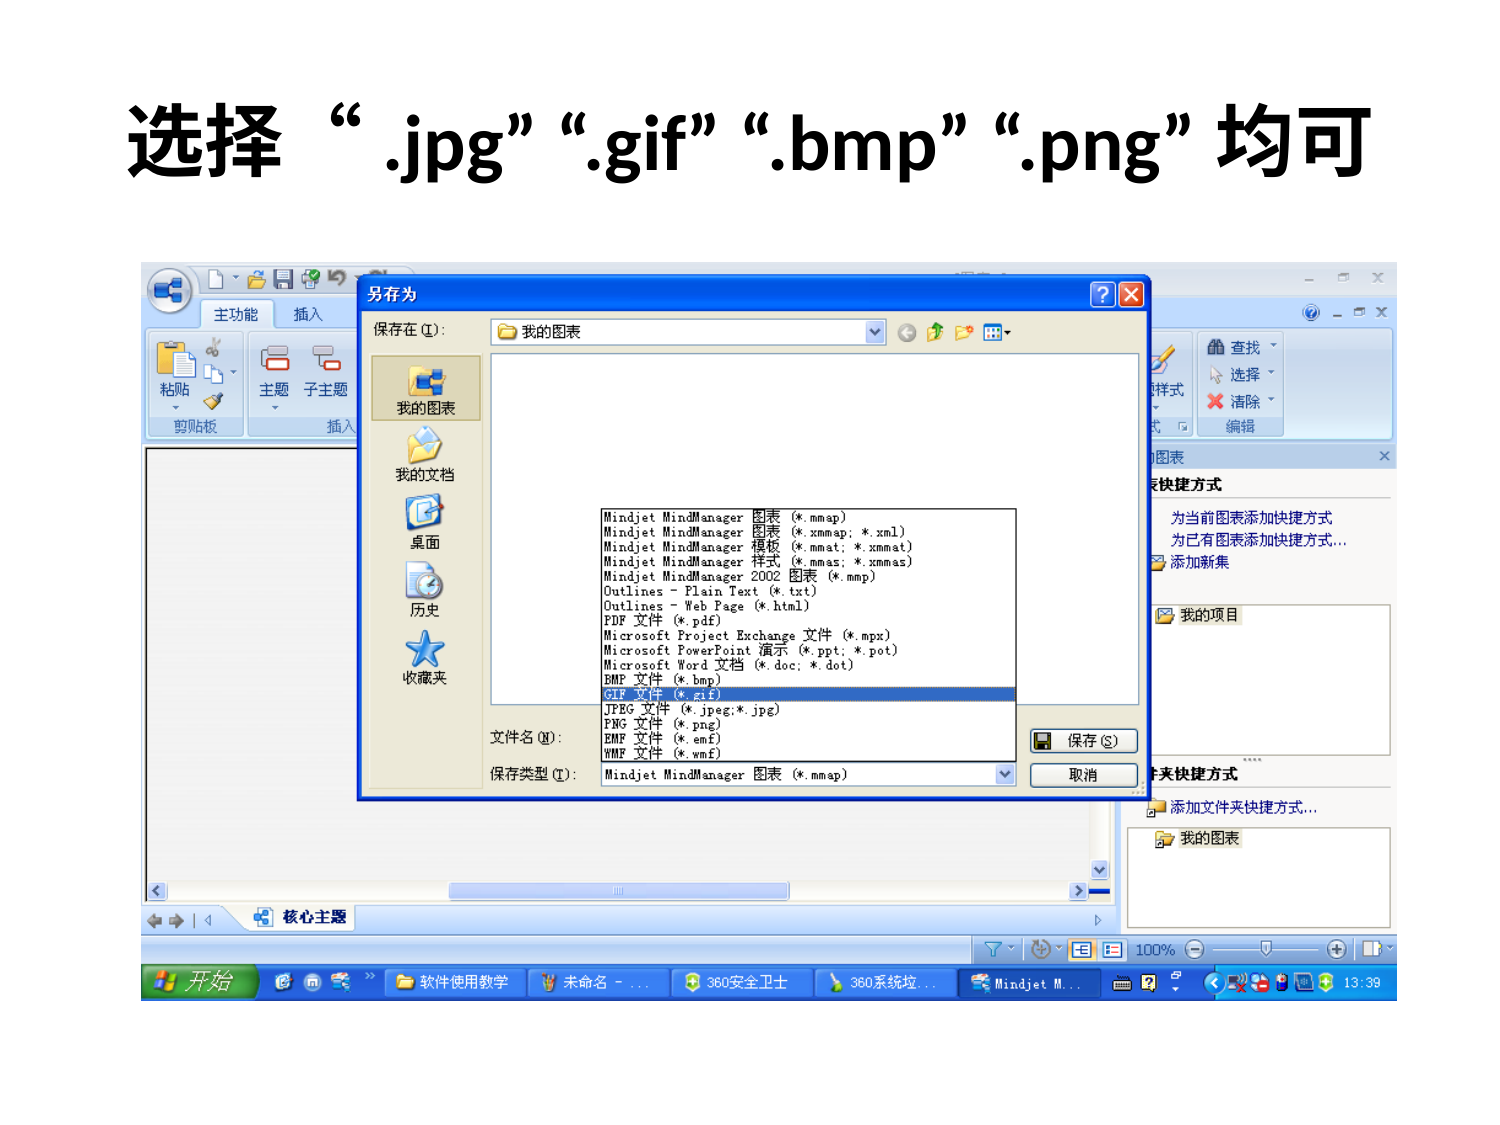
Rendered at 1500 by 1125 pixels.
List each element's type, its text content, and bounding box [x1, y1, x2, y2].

title 选择“.jpg” “.gif” “.bmp” “.png”均可 [75, 45, 1425, 233]
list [140, 262, 1397, 1001]
